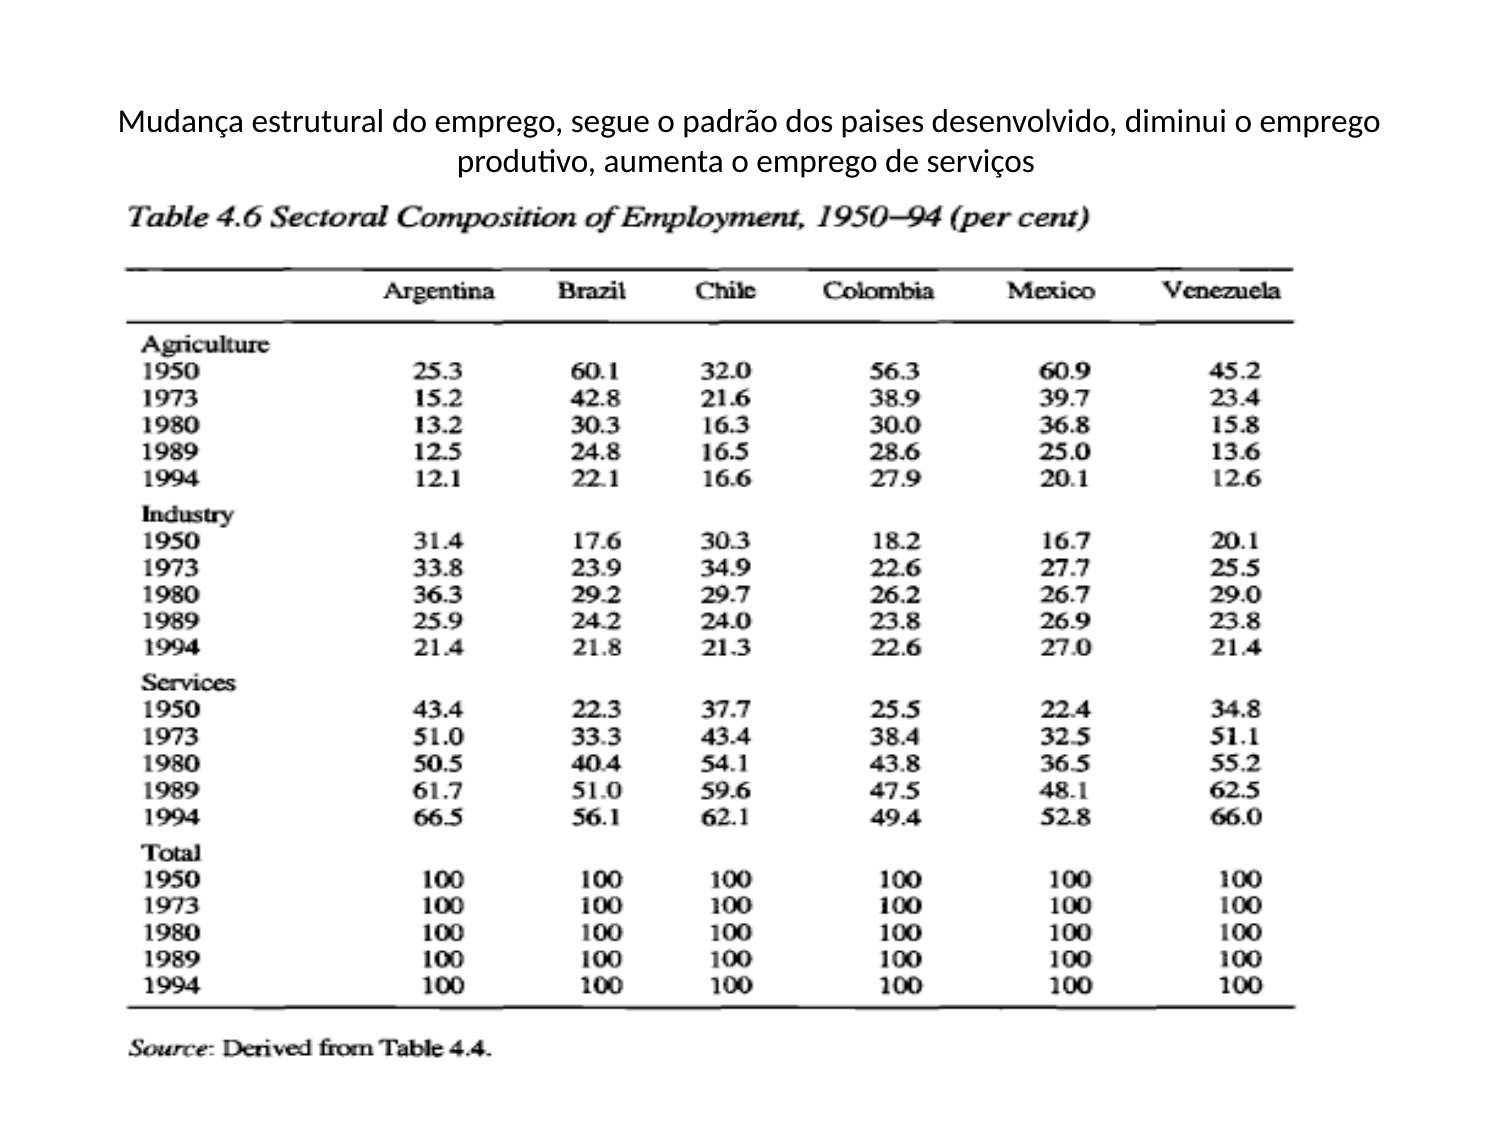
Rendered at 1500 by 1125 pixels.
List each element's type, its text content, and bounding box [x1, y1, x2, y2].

picture [88, 195, 1412, 1083]
title Mudança estrutural do emprego, segue o padrão dos paises desenvolvido, diminui o emprego produtivo, aumenta o emprego de serviços [75, 45, 1425, 233]
